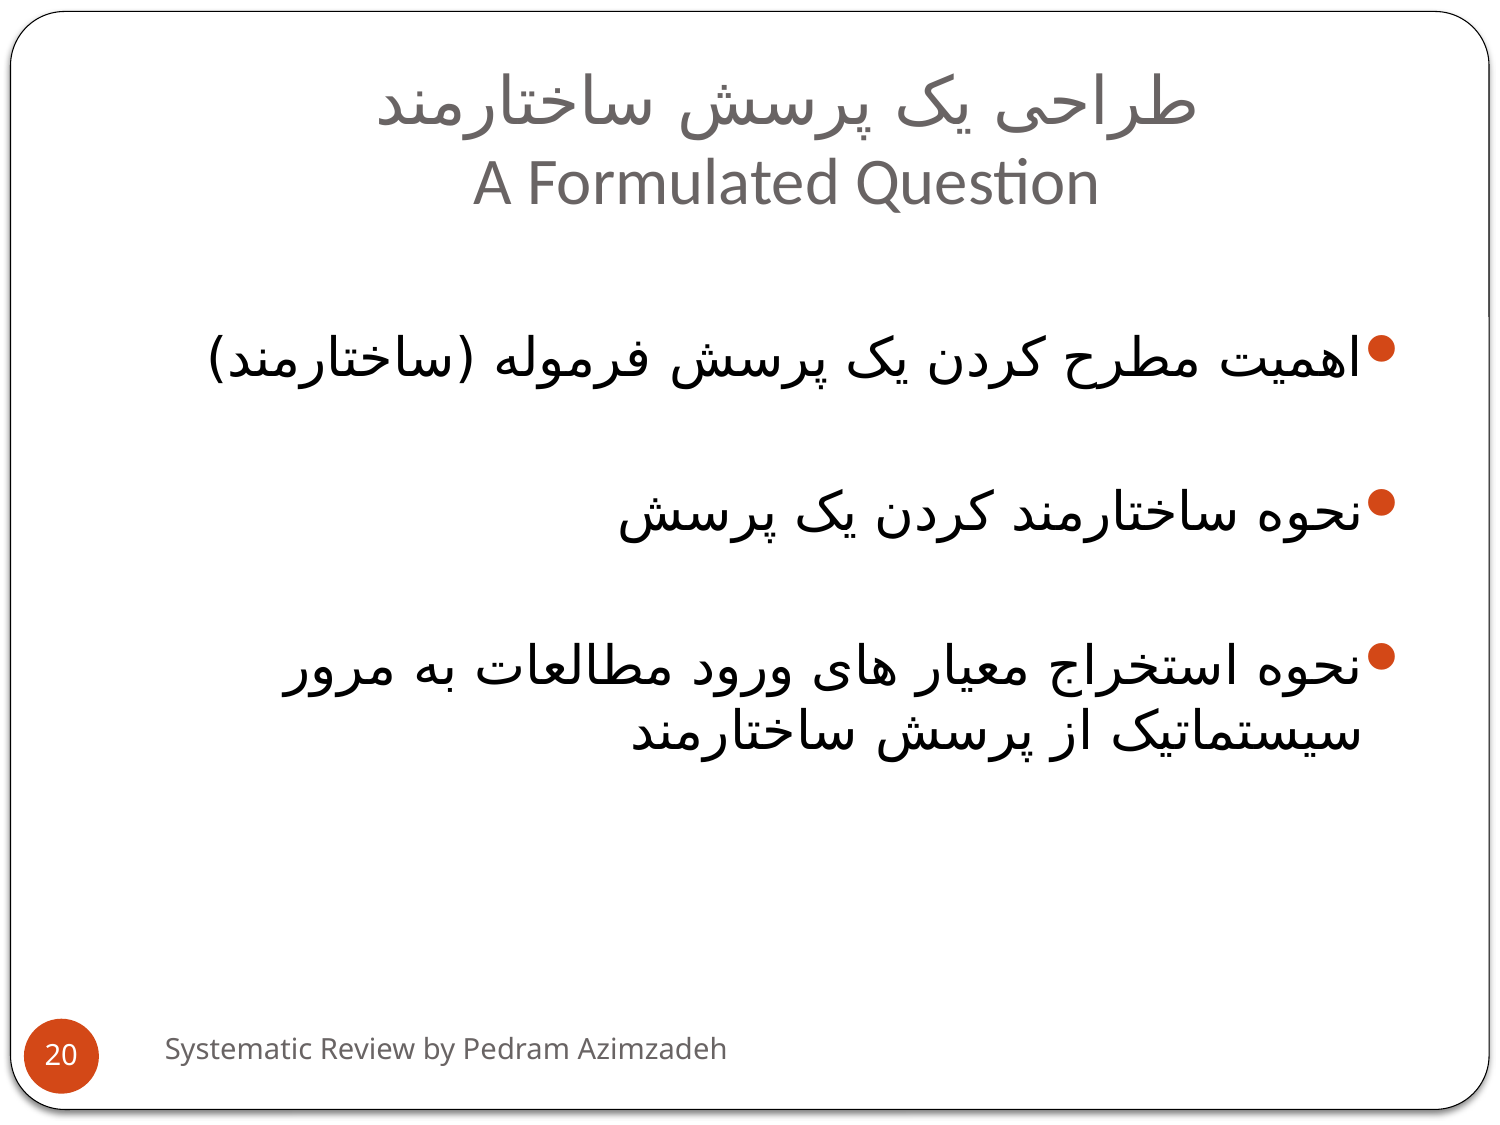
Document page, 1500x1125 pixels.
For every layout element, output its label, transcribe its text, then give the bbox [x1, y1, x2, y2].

list اهمیت مطرح کردن یک پرسش فرموله (ساختارمند) نحوه ساختارمند کردن یک پرسش نحوه استخراج معیار های ورود مطالعات به مرور سیستماتیک از پرسش ساختارمند [150, 237, 1425, 988]
slide_number 20 [23, 1018, 99, 1094]
title طراحی یک پرسش ساختارمند A Formulated Question [150, 45, 1425, 233]
footer Systematic Review by Pedram Azimzadeh [150, 1012, 800, 1088]
